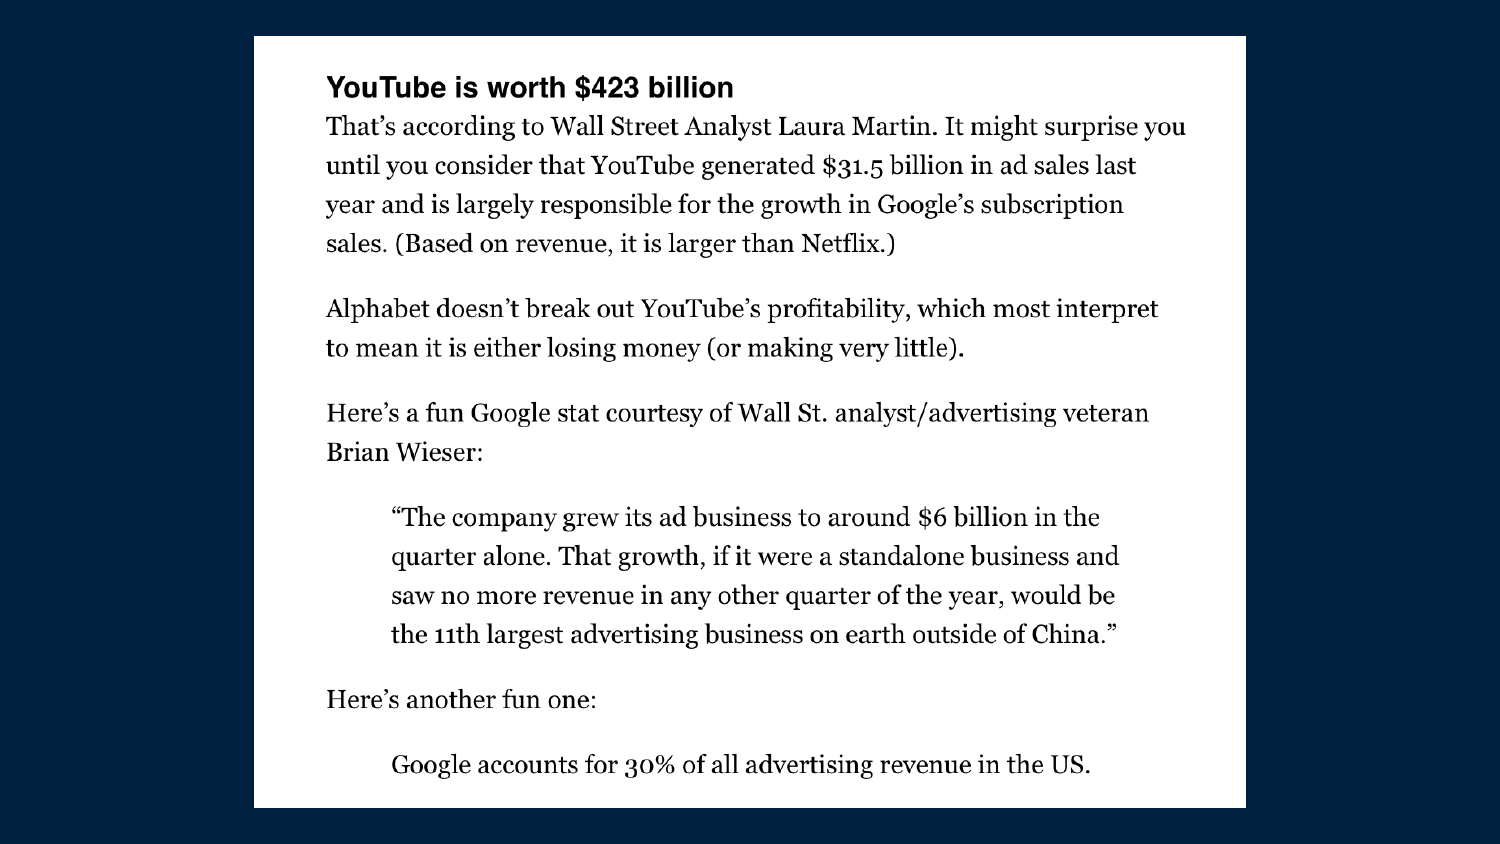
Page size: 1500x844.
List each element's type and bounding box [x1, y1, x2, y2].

picture [253, 36, 1247, 808]
